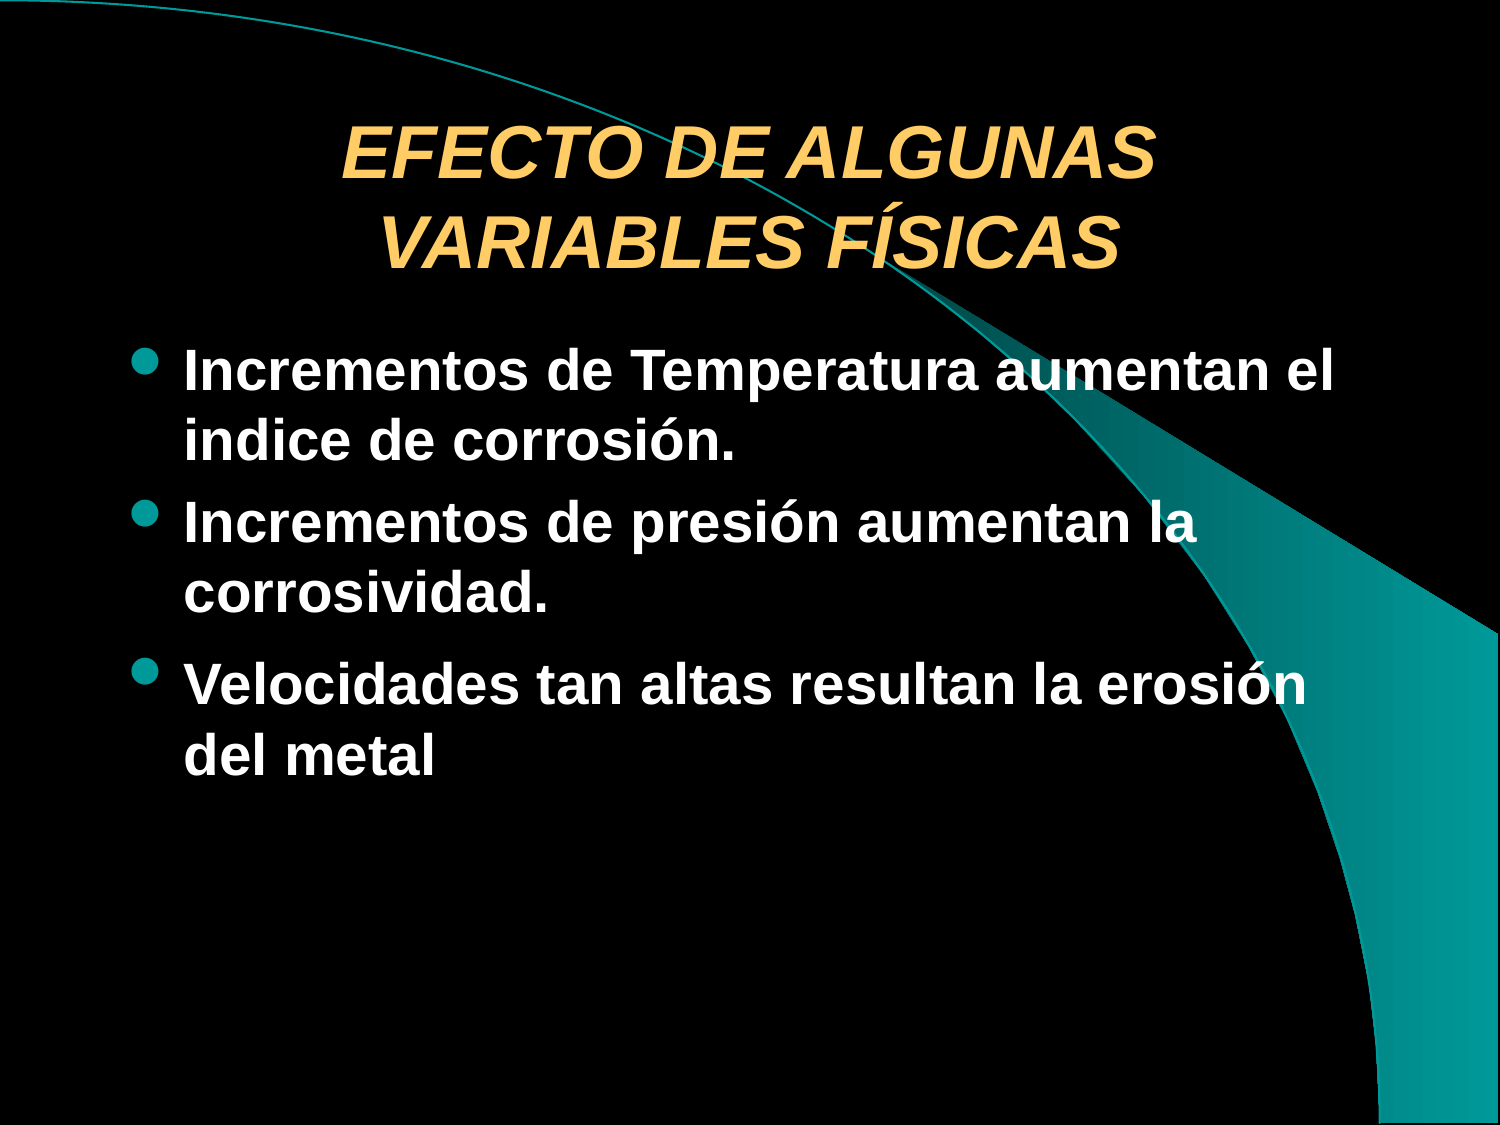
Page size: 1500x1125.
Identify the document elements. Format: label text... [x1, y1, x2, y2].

title EFECTO DE ALGUNAS VARIABLES FÍSICAS [112, 99, 1388, 288]
list Incrementos de Temperatura aumentan el indice de corrosión. Incrementos de presión aumentan la corrosividad. Velocidades tan altas resultan la erosión del metal [112, 324, 1388, 1001]
